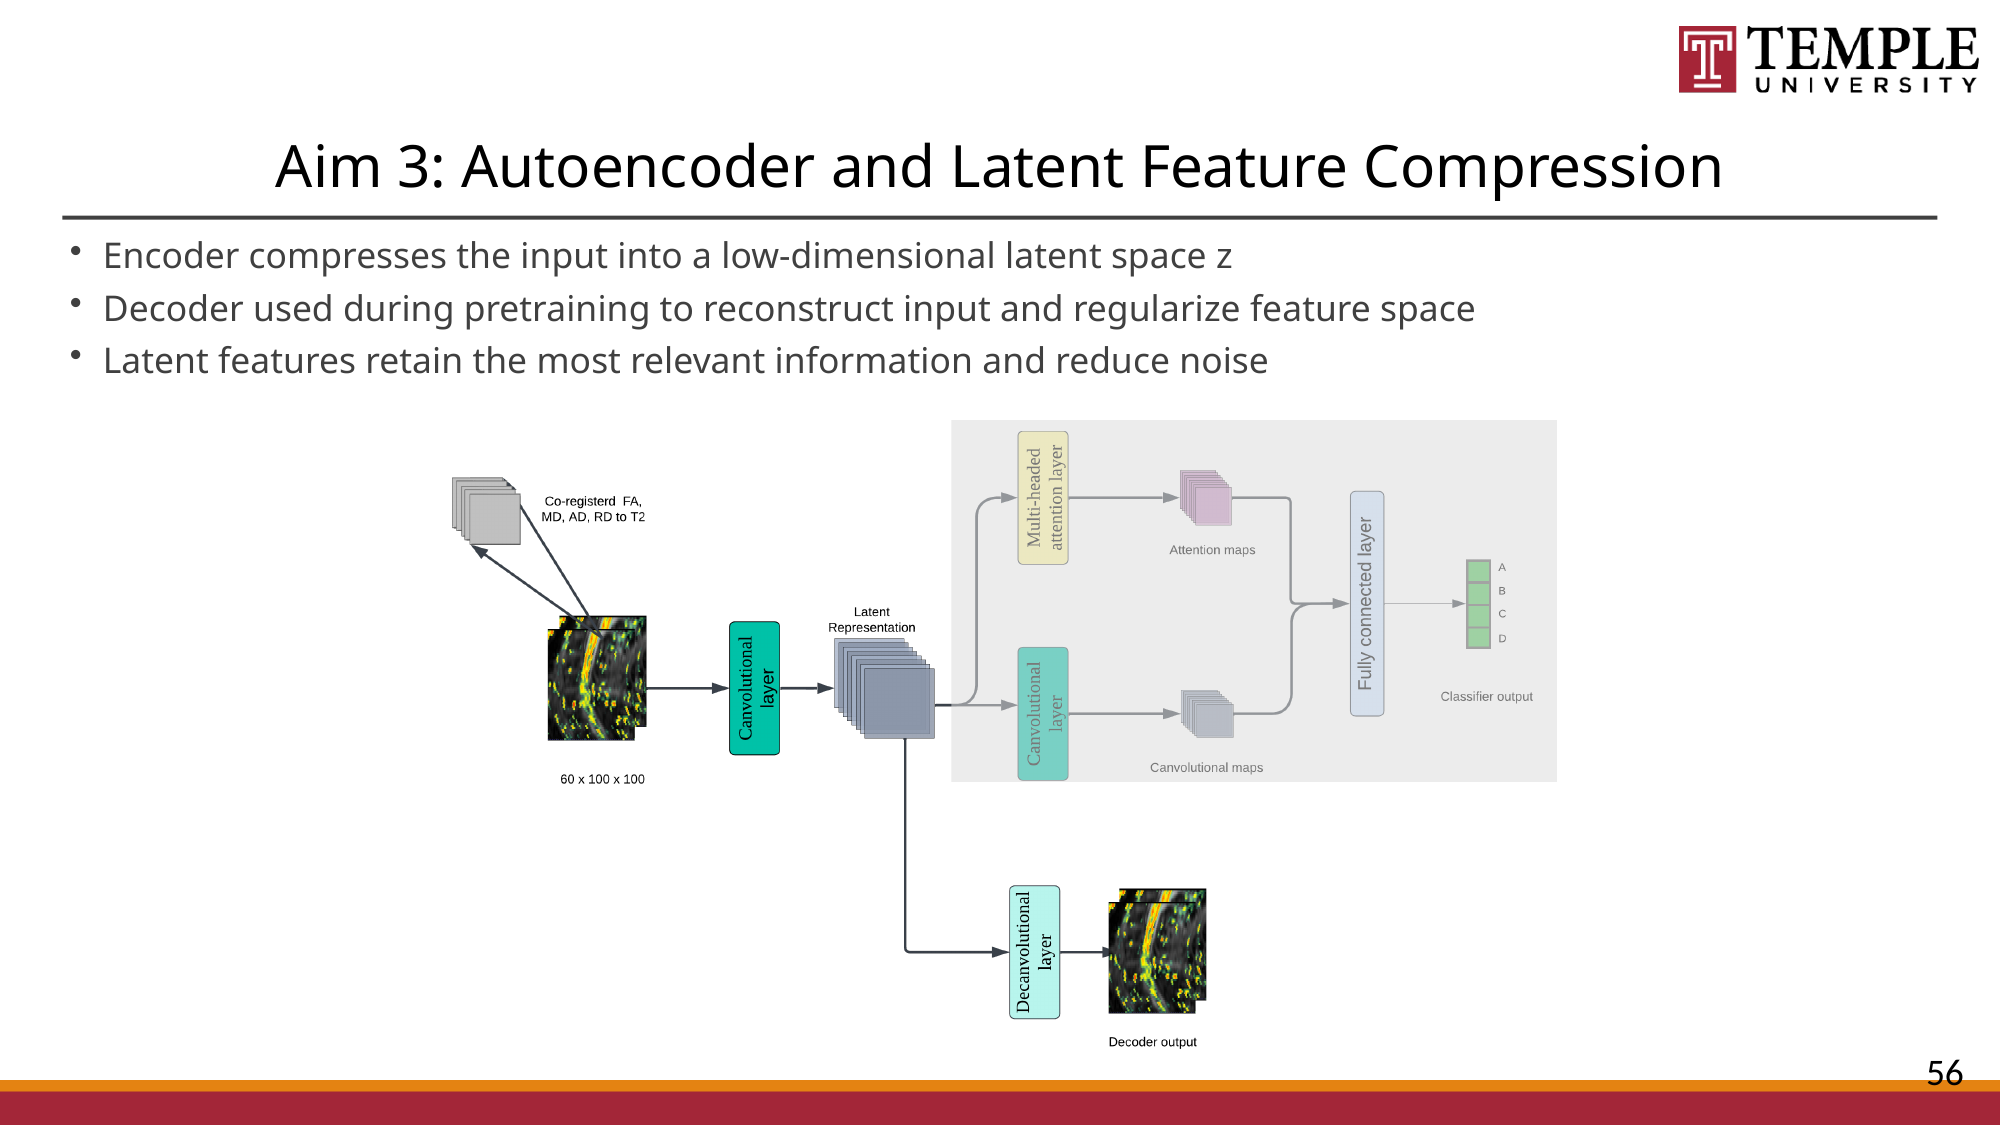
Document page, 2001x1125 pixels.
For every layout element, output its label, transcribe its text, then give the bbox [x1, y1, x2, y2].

title Aim 3: Autoencoder and Latent Feature Compression [136, 117, 1863, 216]
text_box Encoder compresses the input into a low-dimensional latent space z Decoder used during pretraining to reconstruct input and regularize feature space Latent features retain the most relevant information and reduce noise [62, 216, 1938, 388]
picture [452, 431, 1548, 1068]
text_box [951, 420, 1557, 782]
picture [1678, 26, 1979, 93]
text_box 56 [1918, 1040, 1972, 1101]
picture [0, 1080, 2000, 1125]
